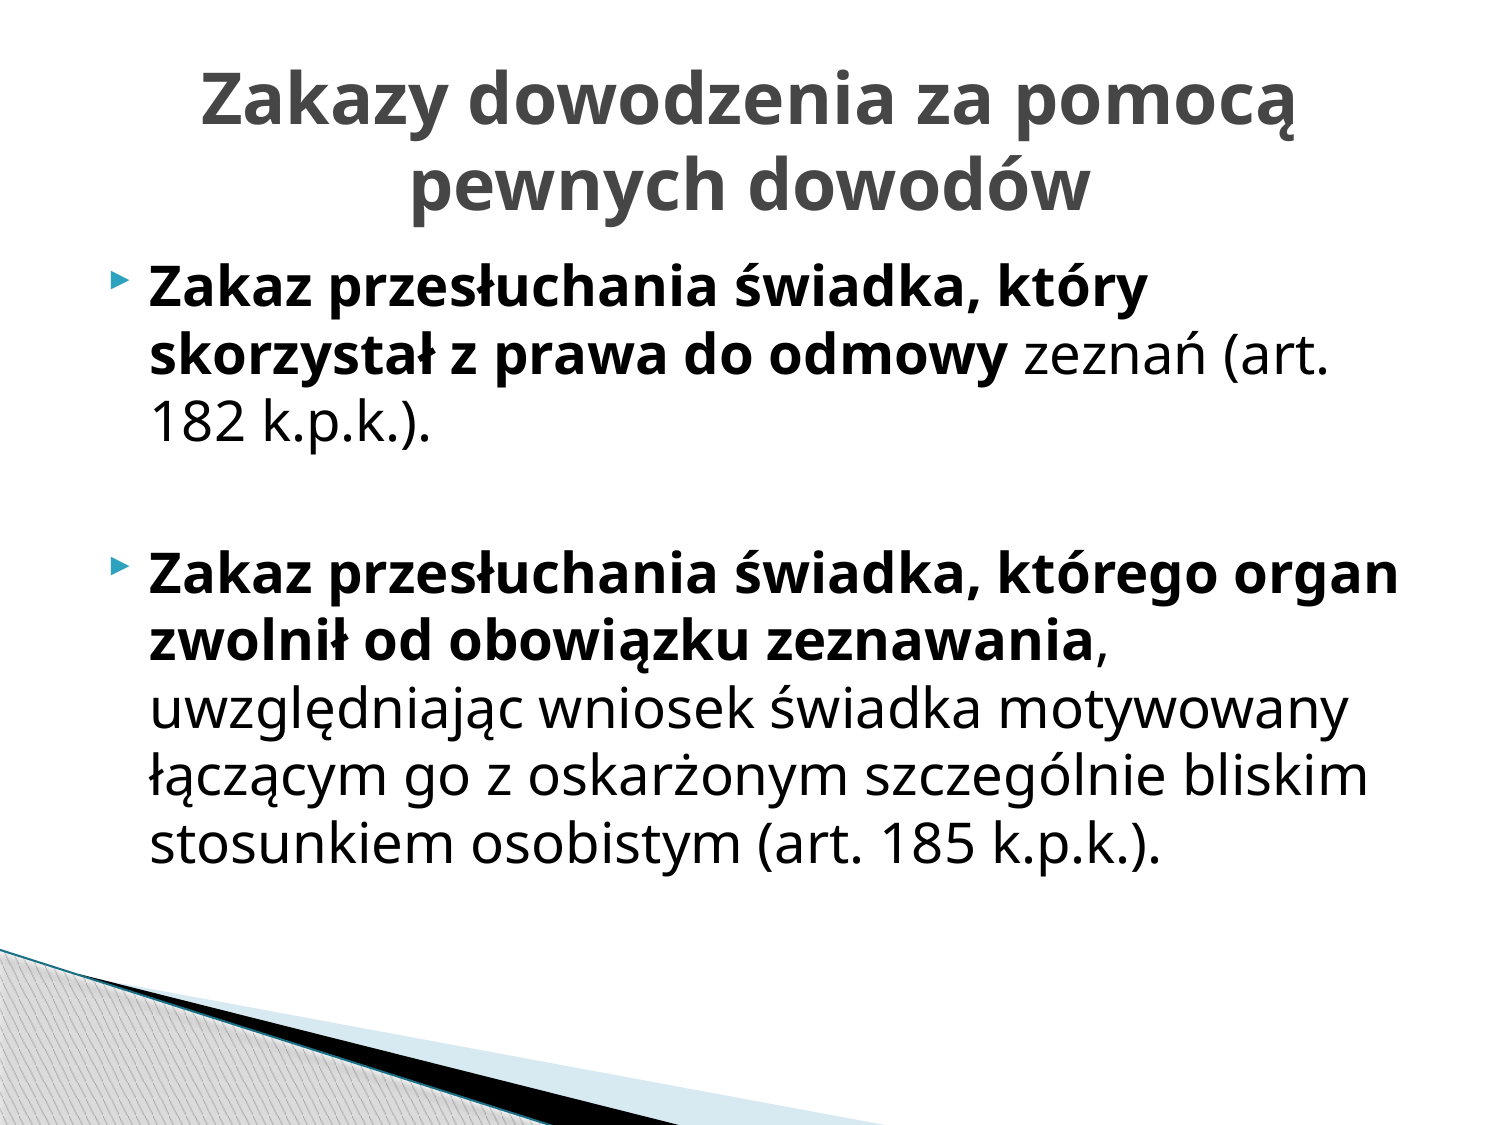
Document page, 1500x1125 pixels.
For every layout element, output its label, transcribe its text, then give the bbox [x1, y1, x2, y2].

title Zakazy dowodzenia za pomocą pewnych dowodów [75, 45, 1425, 233]
list Zakaz przesłuchania świadka, który skorzystał z prawa do odmowy zeznań (art. 182 k.p.k.). Zakaz przesłuchania świadka, którego organ zwolnił od obowiązku zeznawania, uwzględniając wniosek świadka motywowany łączącym go z oskarżonym szczególnie bliskim stosunkiem osobistym (art. 185 k.p.k.). [75, 243, 1425, 986]
